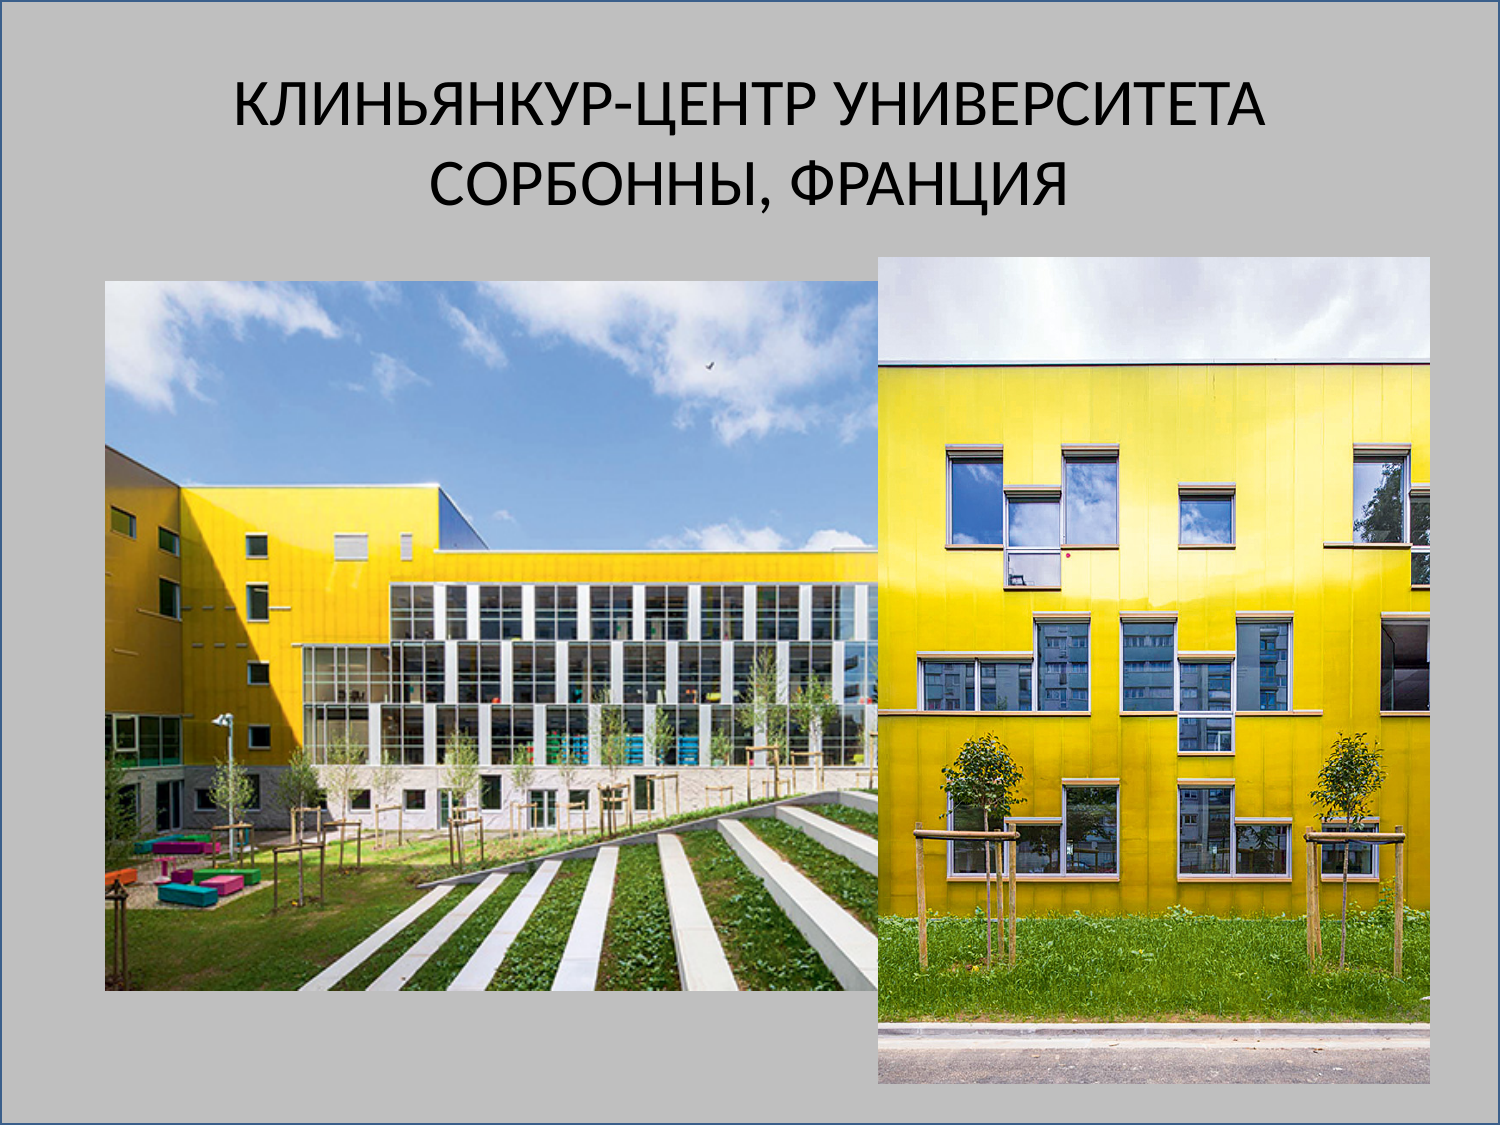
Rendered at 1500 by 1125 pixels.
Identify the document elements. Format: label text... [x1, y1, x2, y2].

title КЛИНЬЯНКУР-ЦЕНТР УНИВЕРСИТЕТА СОРБОННЫ, ФРАНЦИЯ [75, 45, 1425, 233]
picture [878, 257, 1430, 1085]
text_box [0, 0, 1500, 1125]
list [105, 280, 873, 991]
